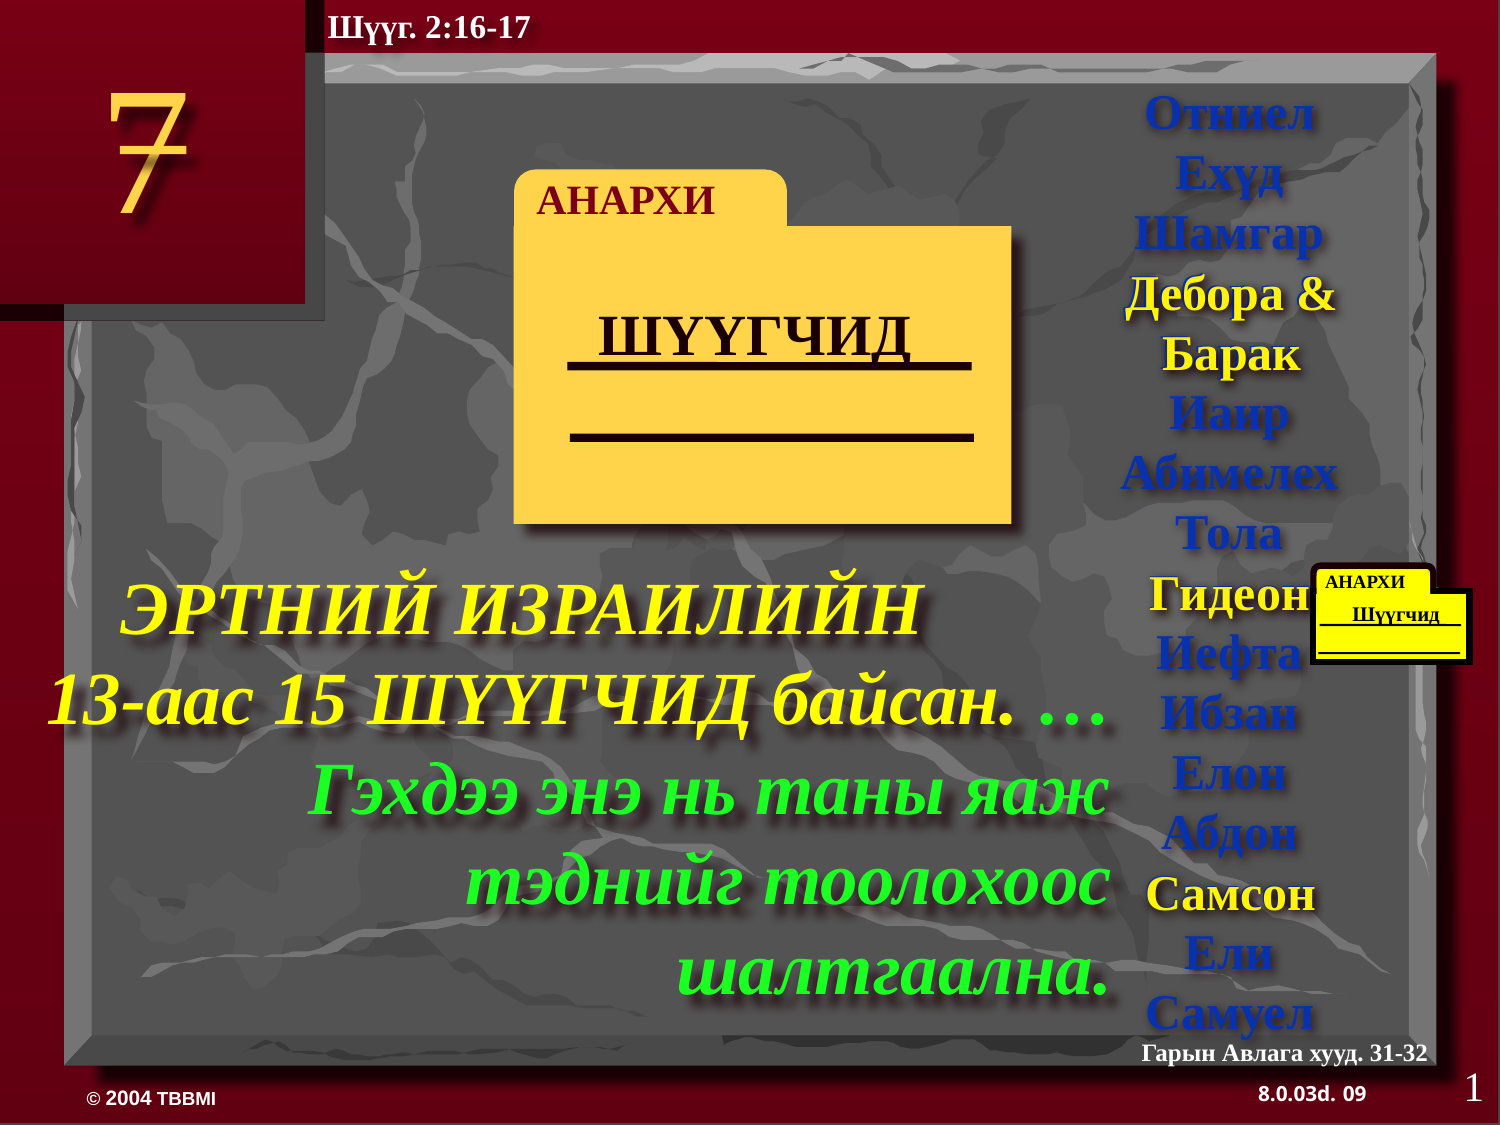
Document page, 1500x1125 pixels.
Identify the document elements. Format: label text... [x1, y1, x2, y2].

text_box Шүүг. 2:16-17 [312, 0, 557, 53]
text_box Гарын Авлага хууд. 31-32 [1126, 1028, 1444, 1074]
text_box Отниел Ехүд Шамгар Дебора & Барак Иаир Абимелех Тола Гидеон Иефта Ибзан Елон Абдон Самсон Ели Самуел [1075, 72, 1384, 253]
text_box Самсон [1077, 852, 1385, 928]
text_box [514, 169, 787, 343]
text_box 1 [1448, 1052, 1500, 1118]
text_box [1309, 562, 1470, 667]
text_box Отниел Ехүд Шамгар Дебора & Барак Иаир Абимелех Тола Гидеон Иефта Ибзан Елон Абдон Самсон Ели Самуел [1075, 394, 1384, 551]
text_box АНАРХИ [521, 165, 733, 281]
text_box Отниел Ехүд Шамгар Дебора & Барак Иаир Абимелех Тола Гидеон Иефта Ибзан Елон Абдон Самсон Ели Самуел [1148, 641, 1384, 848]
text_box ЭРТНИЙ ИЗРАИЛИЙН 13-аас 15 ШҮҮГЧИД байсан. …Гэхдээ энэ нь таны яаж тэднийг тоолохоос шалтгаална. [0, 552, 1128, 1017]
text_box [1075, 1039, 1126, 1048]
text_box Дебора & Барак [1078, 252, 1386, 388]
text_box 09 [1328, 1074, 1382, 1113]
text_box [513, 226, 1012, 524]
text_box Отниел Ехүд Шамгар Дебора & Барак Иаир Абимелех Тола Гидеон Иефта Ибзан Елон Абдон Самсон Ели Самуел [1147, 940, 1384, 1028]
text_box Гидеон [1075, 552, 1384, 628]
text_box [84, 22, 232, 284]
text_box ШҮҮГЧИД [583, 289, 927, 366]
text_box ШҮҮГЧИД [583, 367, 927, 375]
